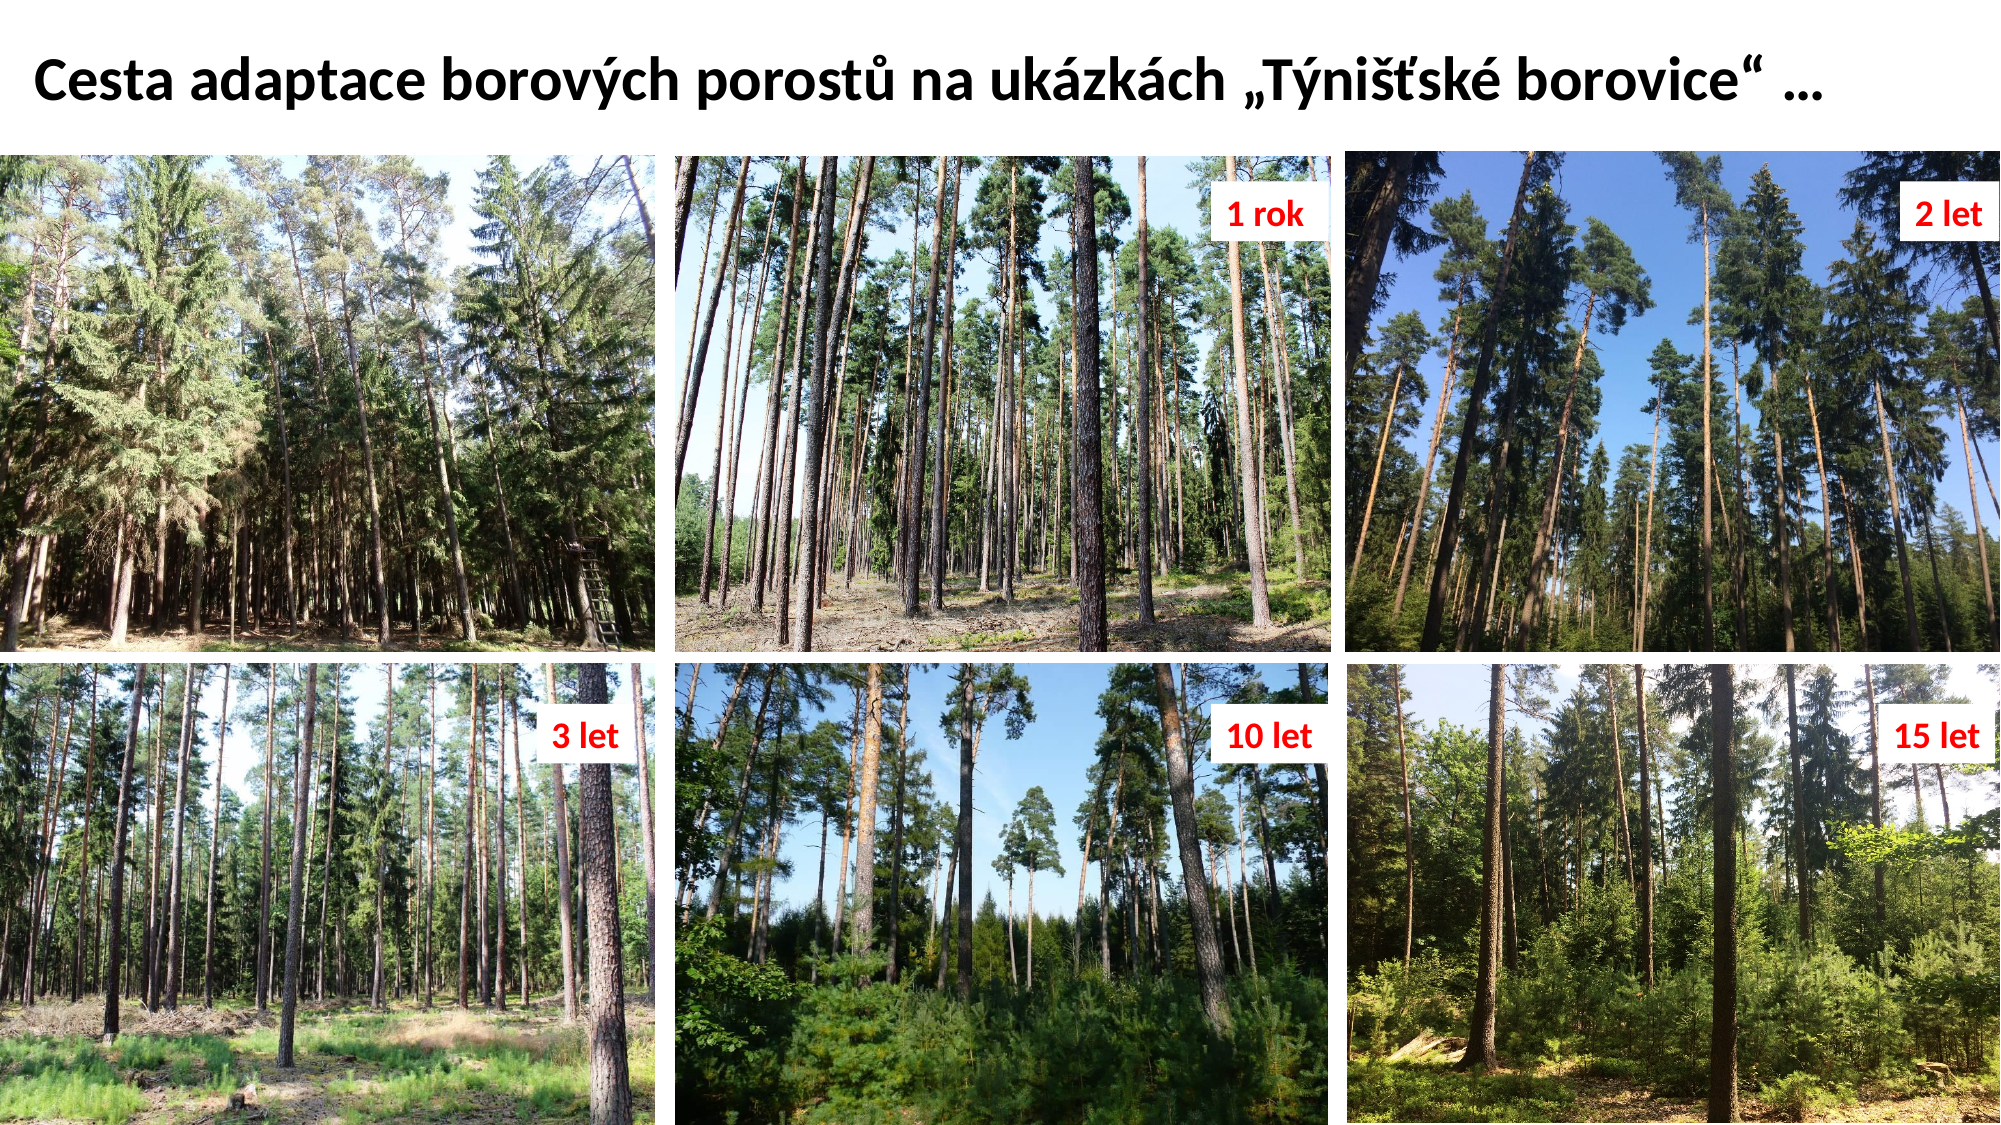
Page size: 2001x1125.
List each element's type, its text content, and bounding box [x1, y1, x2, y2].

picture [0, 663, 655, 1125]
picture [675, 156, 1331, 652]
picture [675, 663, 1328, 1125]
picture [1347, 663, 2000, 1123]
list Cesta adaptace borových porostů na ukázkách „Týnišťské borovice“ … [19, 39, 1983, 137]
picture [0, 155, 656, 652]
picture [1345, 151, 2000, 652]
